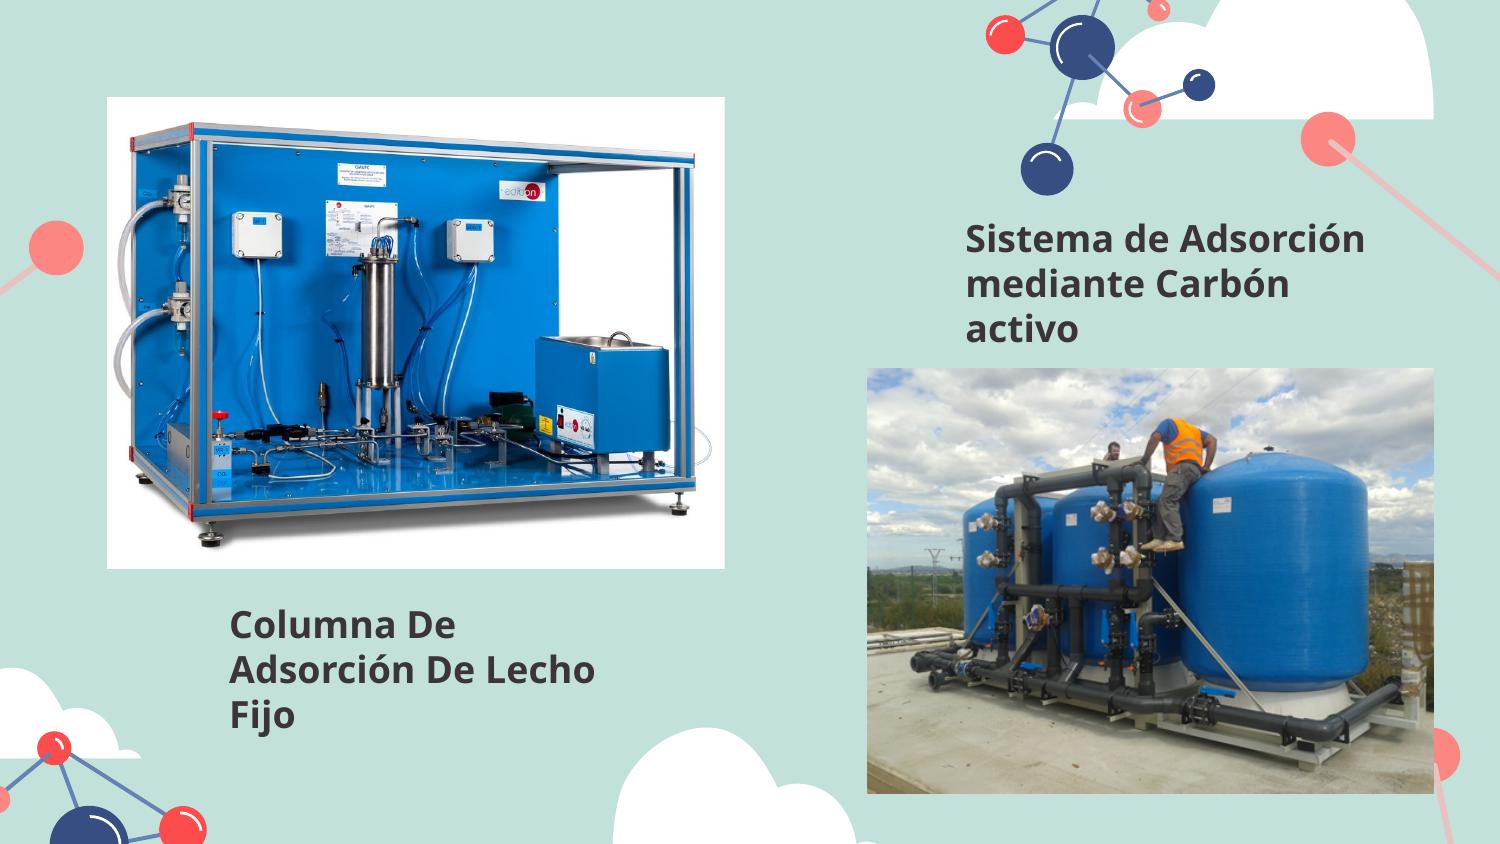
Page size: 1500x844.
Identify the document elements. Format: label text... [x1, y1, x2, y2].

title Sistema de Adsorción mediante Carbón activo [950, 182, 1389, 365]
picture [866, 368, 1434, 794]
picture [106, 97, 725, 570]
title Columna De Adsorción De Lecho Fijo [214, 578, 653, 752]
